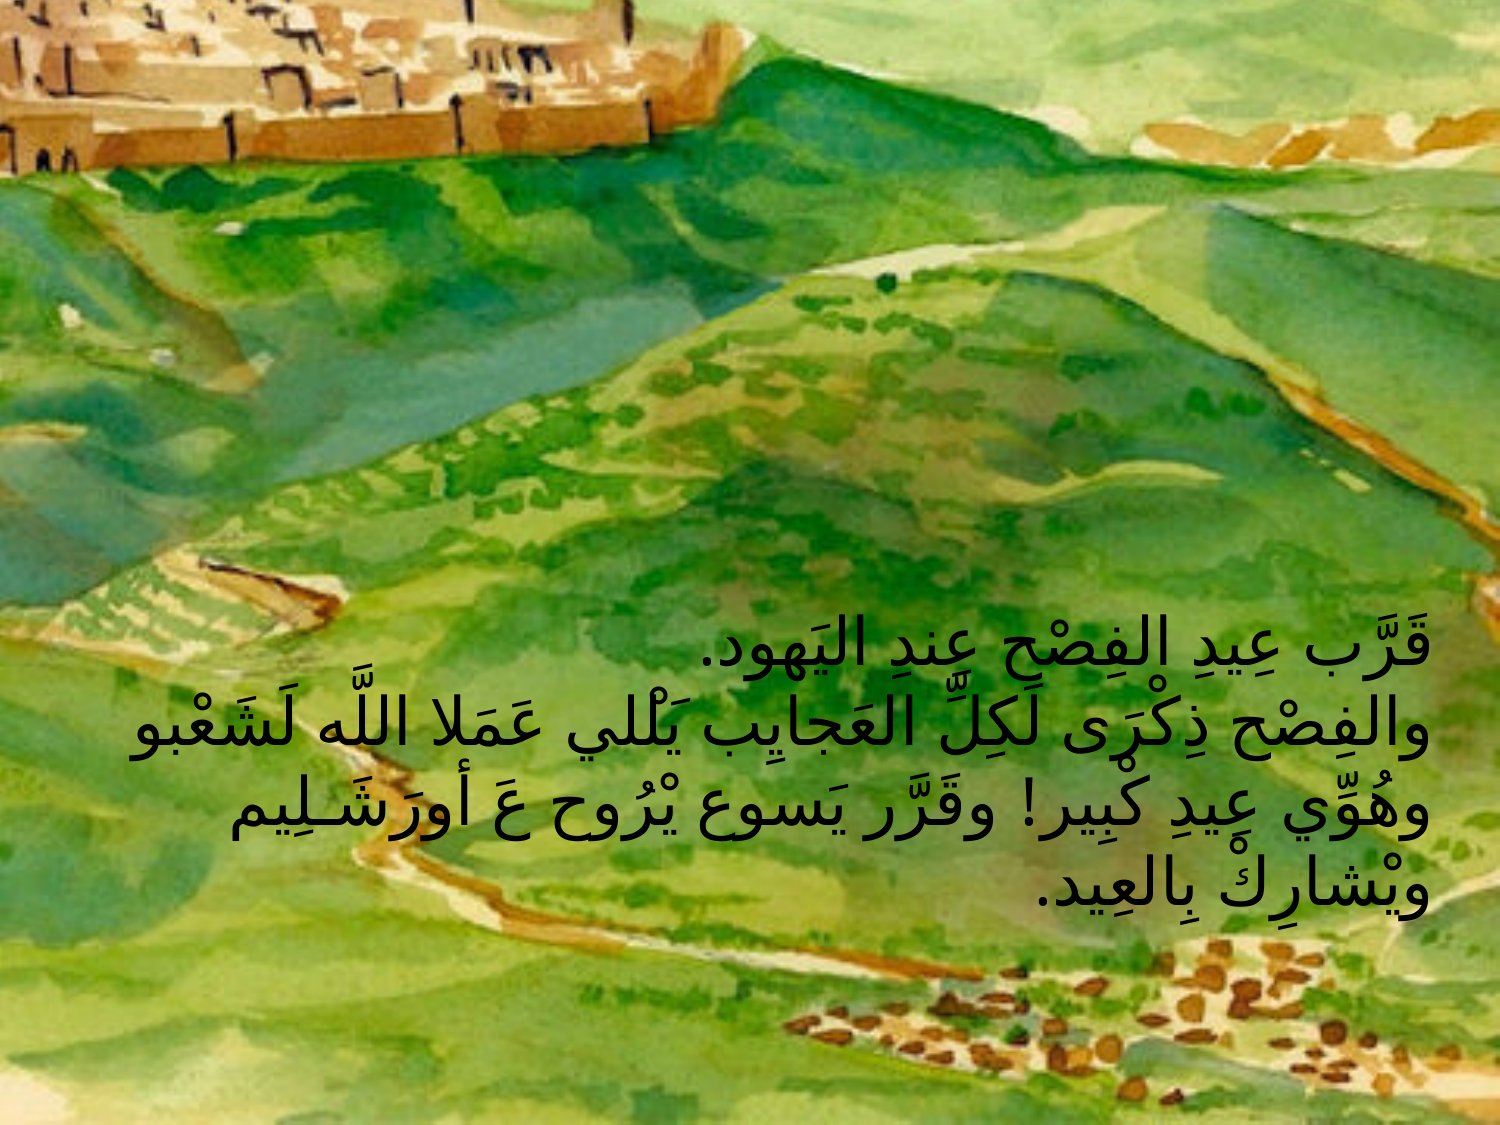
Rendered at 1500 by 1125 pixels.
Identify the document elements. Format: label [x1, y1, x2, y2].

list [0, 0, 1500, 1125]
